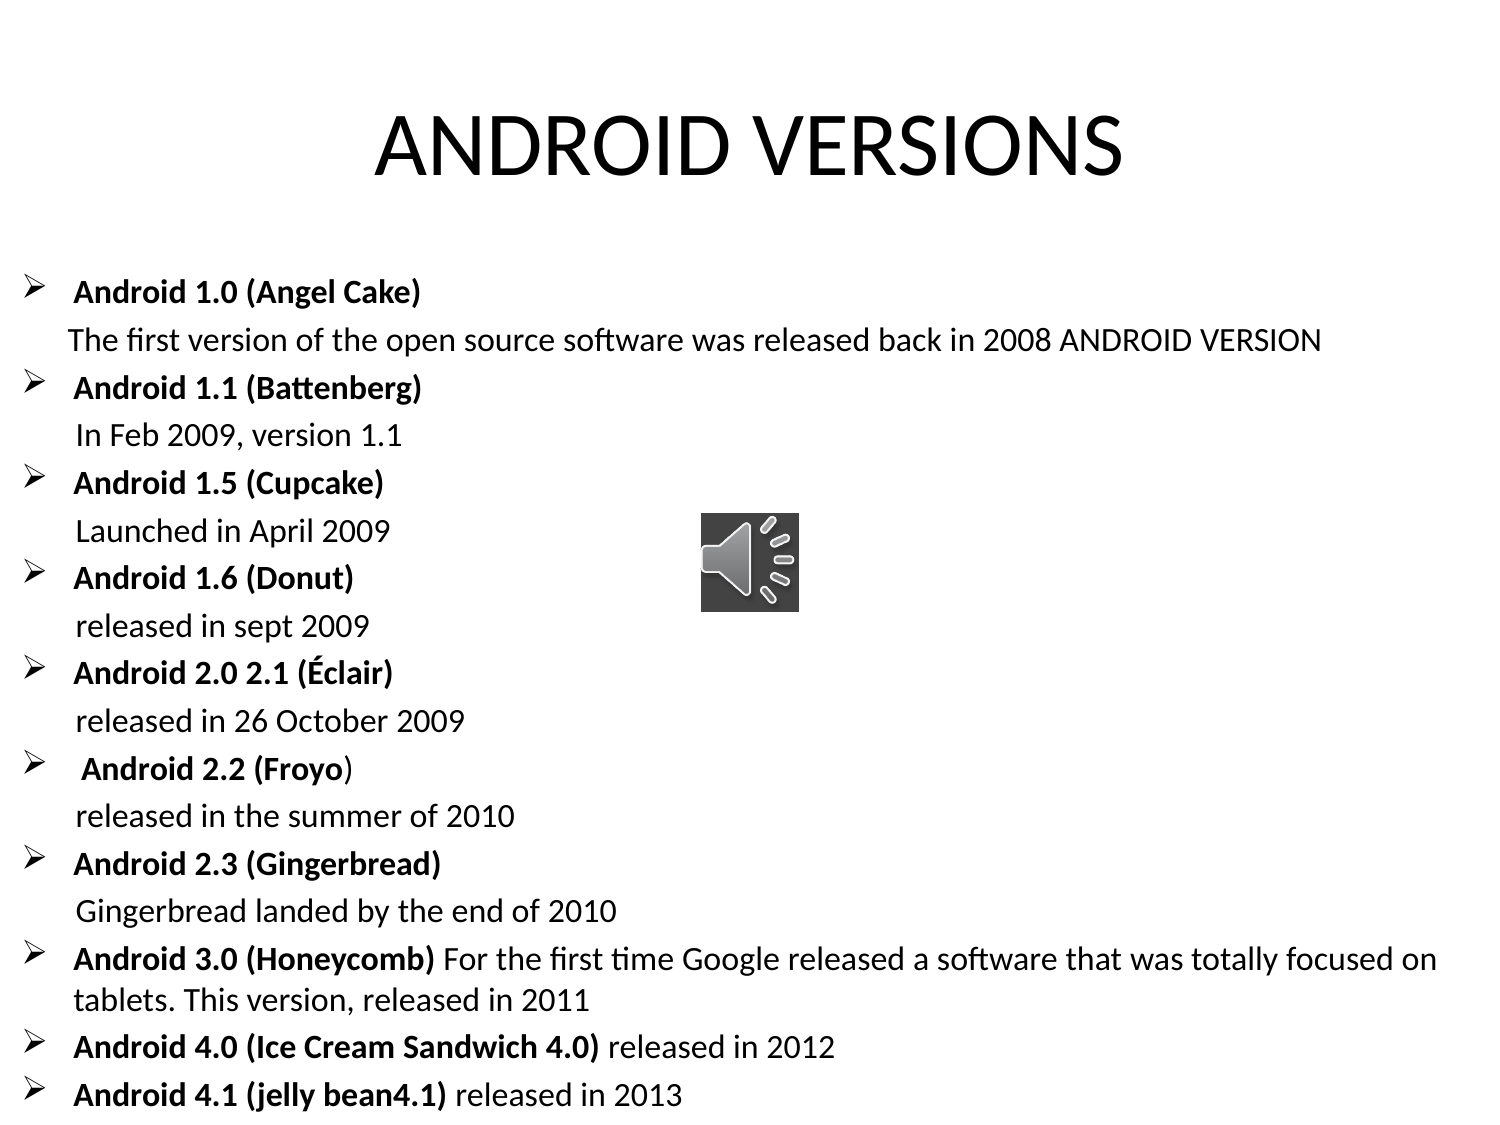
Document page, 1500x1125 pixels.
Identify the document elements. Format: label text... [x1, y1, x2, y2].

list Android 1.0 (Angel Cake) The first version of the open source software was released back in 2008 ANDROID VERSION Android 1.1 (Battenberg) In Feb 2009, version 1.1 Android 1.5 (Cupcake) Launched in April 2009 Android 1.6 (Donut) released in sept 2009 Android 2.0 2.1 (Éclair) released in 26 October 2009 Android 2.2 (Froyo) released in the summer of 2010 Android 2.3 (Gingerbread) Gingerbread landed by the end of 2010 Android 3.0 (Honeycomb) For the first time Google released a software that was totally focused on tablets. This version, released in 2011 Android 4.0 (Ice Cream Sandwich 4.0) released in 2012 Android 4.1 (jelly bean4.1) released in 2013 [6, 262, 1475, 1125]
picture [699, 512, 801, 613]
title ANDROID VERSIONS [75, 45, 1425, 233]
